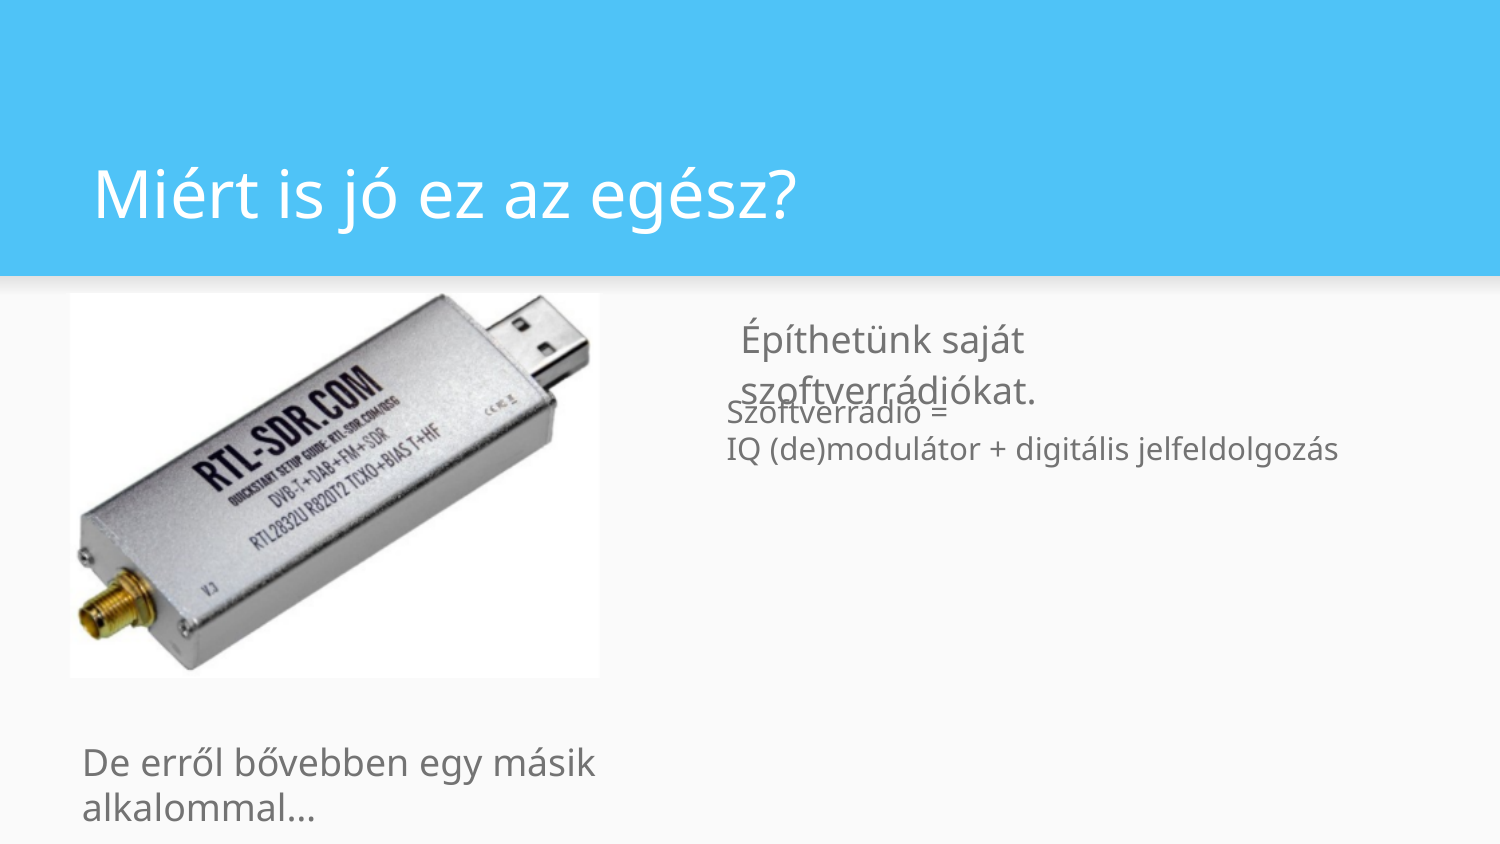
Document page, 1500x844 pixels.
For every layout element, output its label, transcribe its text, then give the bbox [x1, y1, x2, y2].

text_box Szoftverrádió = IQ (de)modulátor + digitális jelfeldolgozás [711, 377, 1500, 483]
title Miért is jó ez az egész? [77, 121, 1427, 248]
picture [66, 293, 603, 678]
text_box De erről bővebben egy másik alkalommal… [66, 724, 680, 844]
list Építhetünk saját szoftverrádiókat. [725, 293, 1332, 358]
